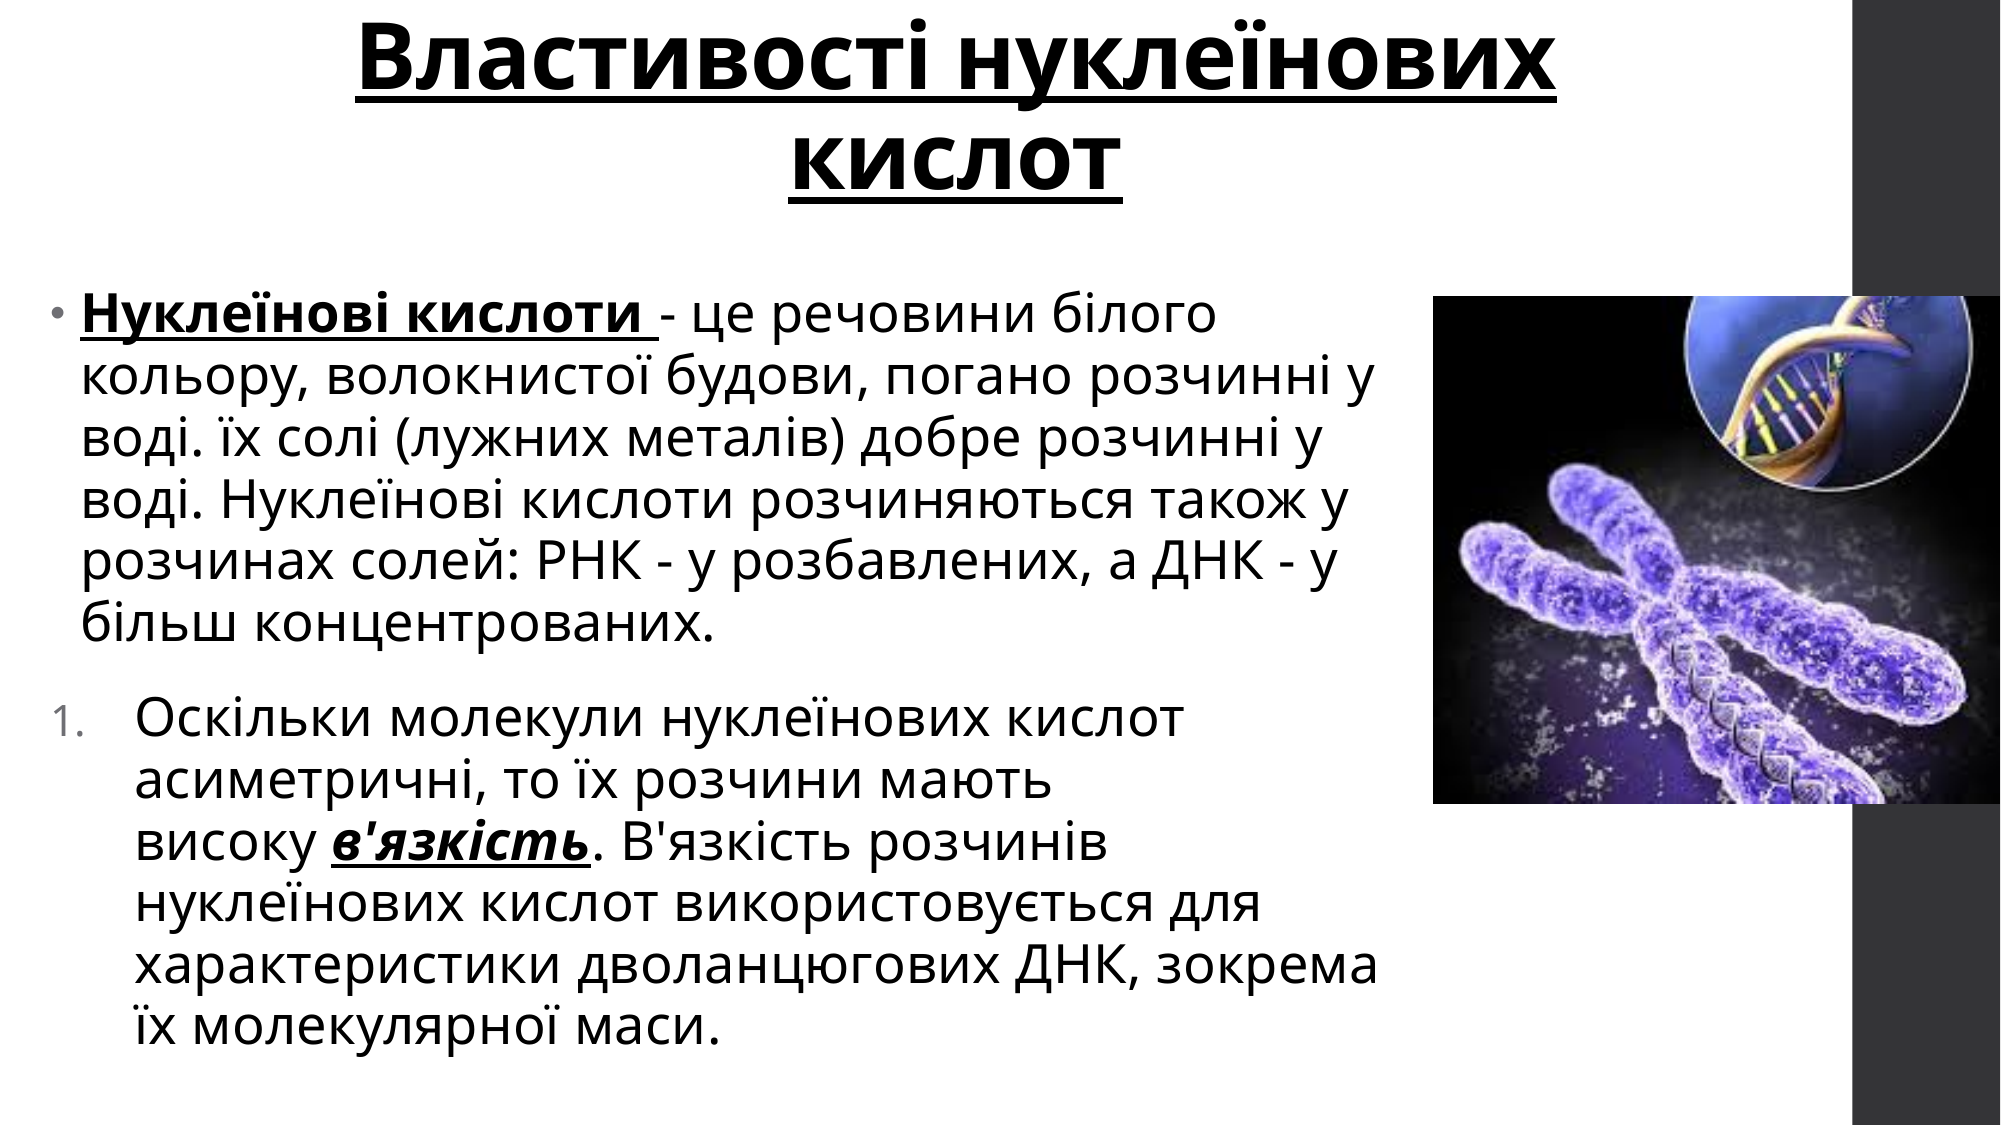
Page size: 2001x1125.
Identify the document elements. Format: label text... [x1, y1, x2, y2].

picture [1432, 296, 2000, 805]
list Нуклеїнові кислоти - це речовини білого кольору, волокнистої будови, погано розчинні у воді. їх солі (лужних металів) добре розчинні у воді. Нуклеїнові кислоти розчиняються також у розчинах солей: РНК - у розбавлених, а ДНК - у більш концентрованих. Оскільки молекули нуклеїнових кислот асиметричні, то їх розчини мають високу в'язкість. В'язкість розчинів нуклеїнових кислот використовується для характеристики дволанцюгових ДНК, зокрема їх молекулярної маси. [35, 276, 1445, 990]
title Властивості нуклеїнових кислот [160, 0, 1751, 218]
